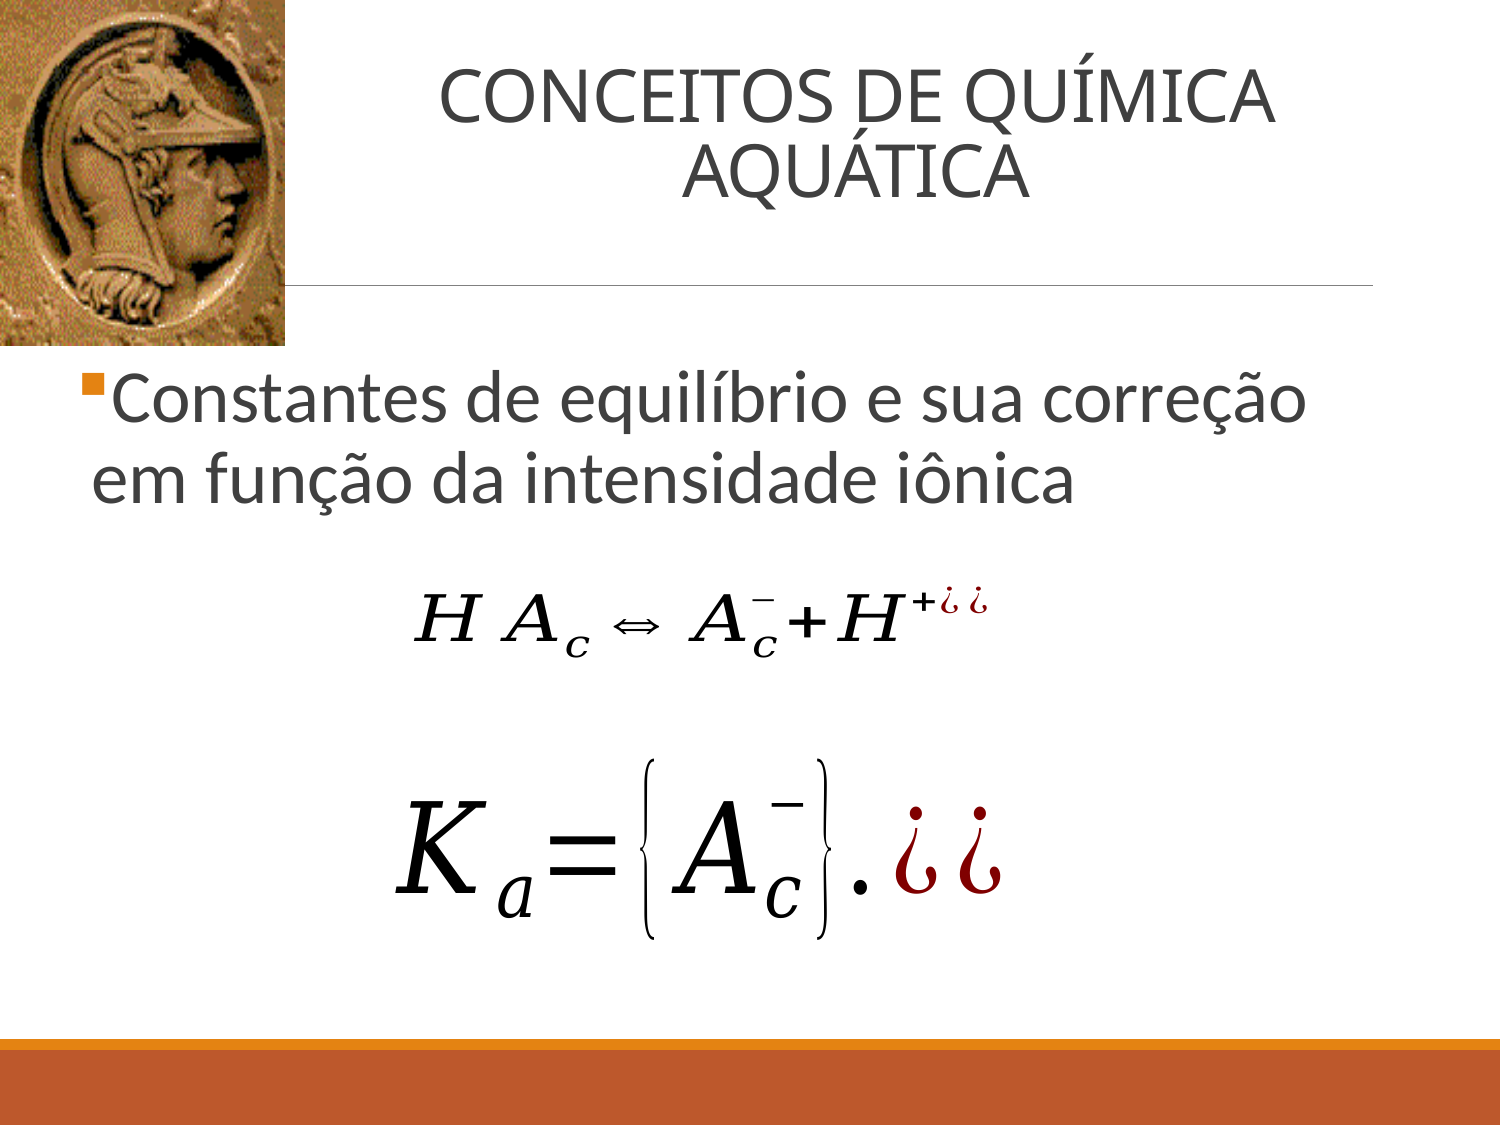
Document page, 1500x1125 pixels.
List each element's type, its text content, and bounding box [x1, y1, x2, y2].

title CONCEITOS DE QUÍMICA AQUÁTICA [297, 54, 1425, 220]
picture [0, 0, 288, 351]
list Constantes de equilíbrio e sua correção em função da intensidade iônica [76, 350, 1353, 539]
